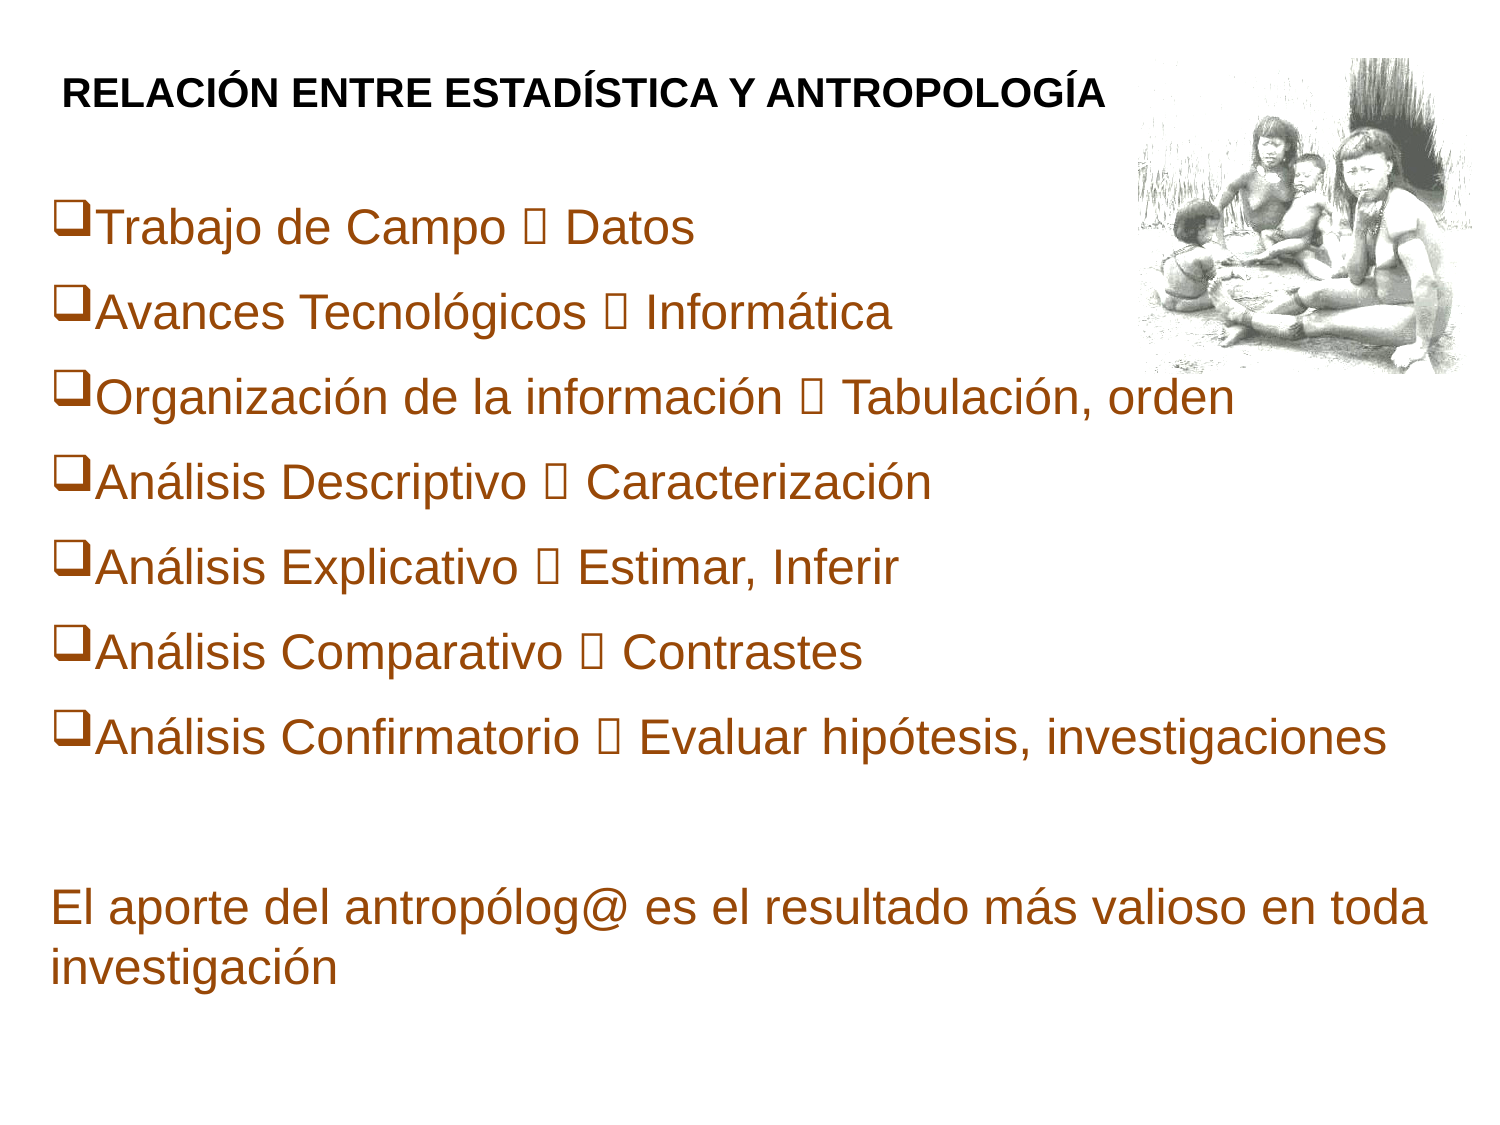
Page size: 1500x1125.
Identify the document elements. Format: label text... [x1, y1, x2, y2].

picture [1138, 58, 1472, 374]
text_box RELACIÓN ENTRE ESTADÍSTICA Y ANTROPOLOGÍA [46, 58, 1136, 124]
text_box Trabajo de Campo  Datos Avances Tecnológicos  Informática Organización de la información  Tabulación, orden Análisis Descriptivo  Caracterización Análisis Explicativo  Estimar, Inferir Análisis Comparativo  Contrastes Análisis Confirmatorio  Evaluar hipótesis, investigaciones El aporte del antropólog@ es el resultado más valioso en toda investigación [35, 187, 1454, 1002]
